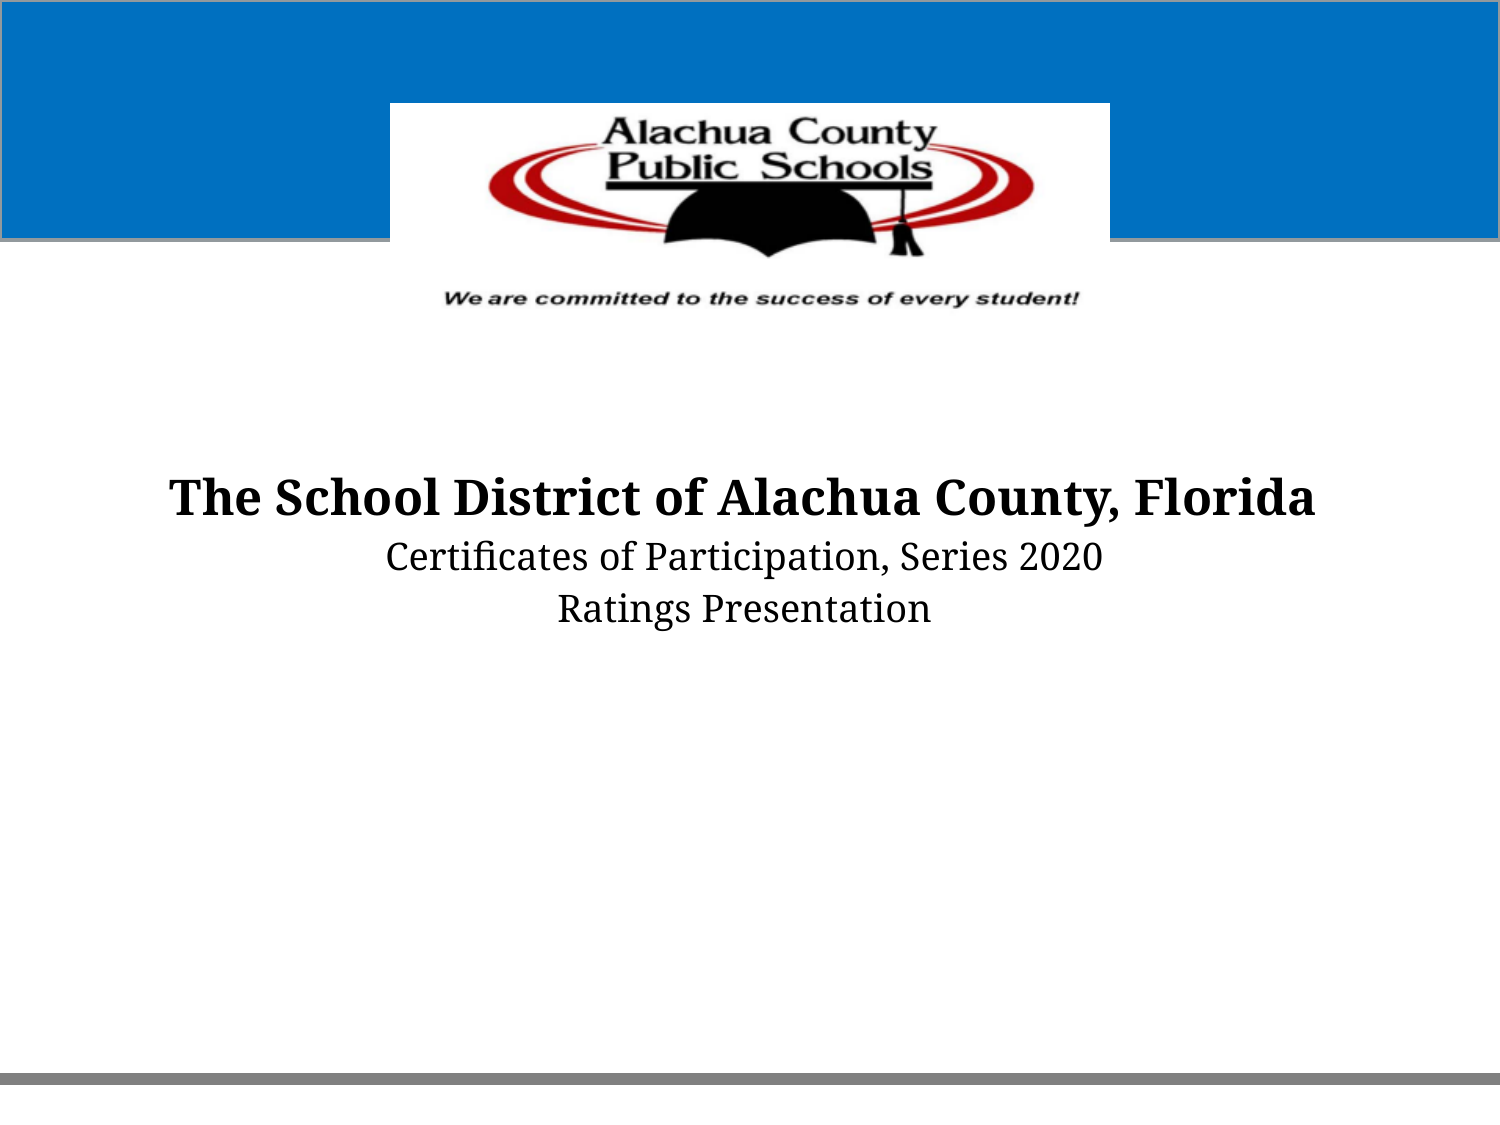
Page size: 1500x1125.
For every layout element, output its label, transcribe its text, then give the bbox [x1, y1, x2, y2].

picture [390, 103, 1110, 320]
title The School District of Alachua County, Florida Certificates of Participation, Series 2020 Ratings Presentation [75, 454, 1425, 643]
